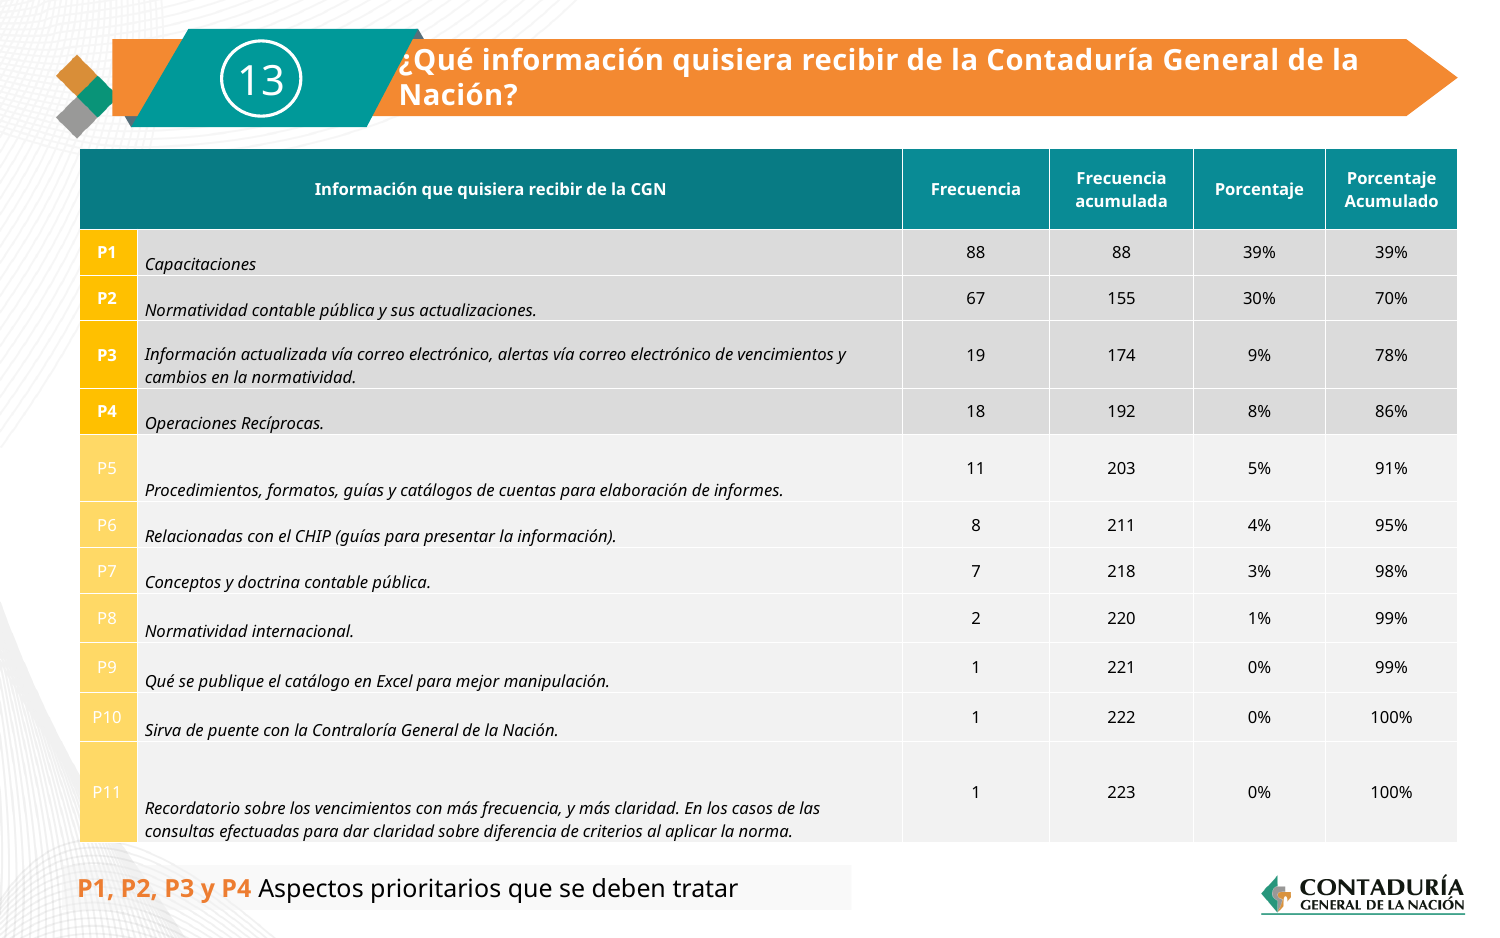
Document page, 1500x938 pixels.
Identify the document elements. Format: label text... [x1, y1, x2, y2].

table_cell 5% [1194, 435, 1325, 501]
table_cell 99% [1326, 643, 1457, 692]
table_cell 222 [1050, 693, 1193, 741]
table_cell 39% [1326, 230, 1457, 275]
table_cell Operaciones Recíprocas. [138, 389, 902, 434]
table_cell 19 [903, 321, 1049, 388]
table_cell 39% [1194, 230, 1325, 275]
table_header Información que quisiera recibir de la CGN [80, 149, 902, 229]
table_cell 223 [1050, 742, 1193, 842]
table_cell 86% [1326, 389, 1457, 434]
table_cell Recordatorio sobre los vencimientos con más frecuencia, y más claridad. En los casos de las consultas efectuadas para dar claridad sobre diferencia de criterios al aplicar la norma. [138, 742, 902, 842]
picture [0, 0, 1500, 938]
table_cell P3 [80, 321, 137, 388]
text_box P1, P2, P3 y P4 Aspectos prioritarios que se deben tratar [62, 865, 852, 910]
table_cell Normatividad internacional. [138, 594, 902, 642]
table_cell 100% [1326, 693, 1457, 741]
table_cell 7 [903, 548, 1049, 593]
table_cell Sirva de puente con la Contraloría General de la Nación. [138, 693, 902, 741]
table_cell P8 [80, 594, 137, 642]
table_cell P2 [80, 276, 137, 320]
table_cell 155 [1050, 276, 1193, 320]
table_cell 221 [1050, 643, 1193, 692]
table_cell Normatividad contable pública y sus actualizaciones. [138, 276, 902, 320]
table_cell 218 [1050, 548, 1193, 593]
table_cell 95% [1326, 502, 1457, 547]
table_cell P10 [80, 693, 137, 741]
table_cell 4% [1194, 502, 1325, 547]
table_cell 98% [1326, 548, 1457, 593]
table_cell 1 [903, 742, 1049, 842]
table_cell 78% [1326, 321, 1457, 388]
table_cell 99% [1326, 594, 1457, 642]
table_cell 8 [903, 502, 1049, 547]
table_cell 8% [1194, 389, 1325, 434]
table_cell 203 [1050, 435, 1193, 501]
table_cell 0% [1194, 643, 1325, 692]
table_cell 11 [903, 435, 1049, 501]
table_cell 30% [1194, 276, 1325, 320]
table_cell P6 [80, 502, 137, 547]
table_cell Capacitaciones [138, 230, 902, 275]
table_cell 3% [1194, 548, 1325, 593]
table_cell 220 [1050, 594, 1193, 642]
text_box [112, 28, 1458, 128]
table_cell 0% [1194, 742, 1325, 842]
table_cell Qué se publique el catálogo en Excel para mejor manipulación. [138, 643, 902, 692]
table_cell P7 [80, 548, 137, 593]
table_cell 18 [903, 389, 1049, 434]
table_cell 67 [903, 276, 1049, 320]
table_cell 88 [903, 230, 1049, 275]
table_cell 0% [1194, 693, 1325, 741]
table_cell 1 [903, 693, 1049, 741]
table_cell 1 [903, 643, 1049, 692]
table_cell 192 [1050, 389, 1193, 434]
table_cell P9 [80, 643, 137, 692]
table_cell 2 [903, 594, 1049, 642]
table_cell Conceptos y doctrina contable pública. [138, 548, 902, 593]
table_cell P1 [80, 230, 137, 275]
table_cell Relacionadas con el CHIP (guías para presentar la información). [138, 502, 902, 547]
table_cell 100% [1326, 742, 1457, 842]
table_cell P5 [80, 435, 137, 501]
table_cell Procedimientos, formatos, guías y catálogos de cuentas para elaboración de informes. [138, 435, 902, 501]
table_cell 211 [1050, 502, 1193, 547]
table_cell 91% [1326, 435, 1457, 501]
table_cell Información actualizada vía correo electrónico, alertas vía correo electrónico de vencimientos y cambios en la normatividad. [138, 321, 902, 388]
table_header Frecuencia [903, 149, 1049, 229]
table_header Porcentaje Acumulado [1326, 149, 1457, 229]
table_cell 70% [1326, 276, 1457, 320]
table_cell 9% [1194, 321, 1325, 388]
table_cell P11 [80, 742, 137, 842]
table_cell 174 [1050, 321, 1193, 388]
table_cell 88 [1050, 230, 1193, 275]
table_cell P4 [80, 389, 137, 434]
table_header Porcentaje [1194, 149, 1325, 229]
table_cell 1% [1194, 594, 1325, 642]
table_header Frecuencia acumulada [1050, 149, 1193, 229]
